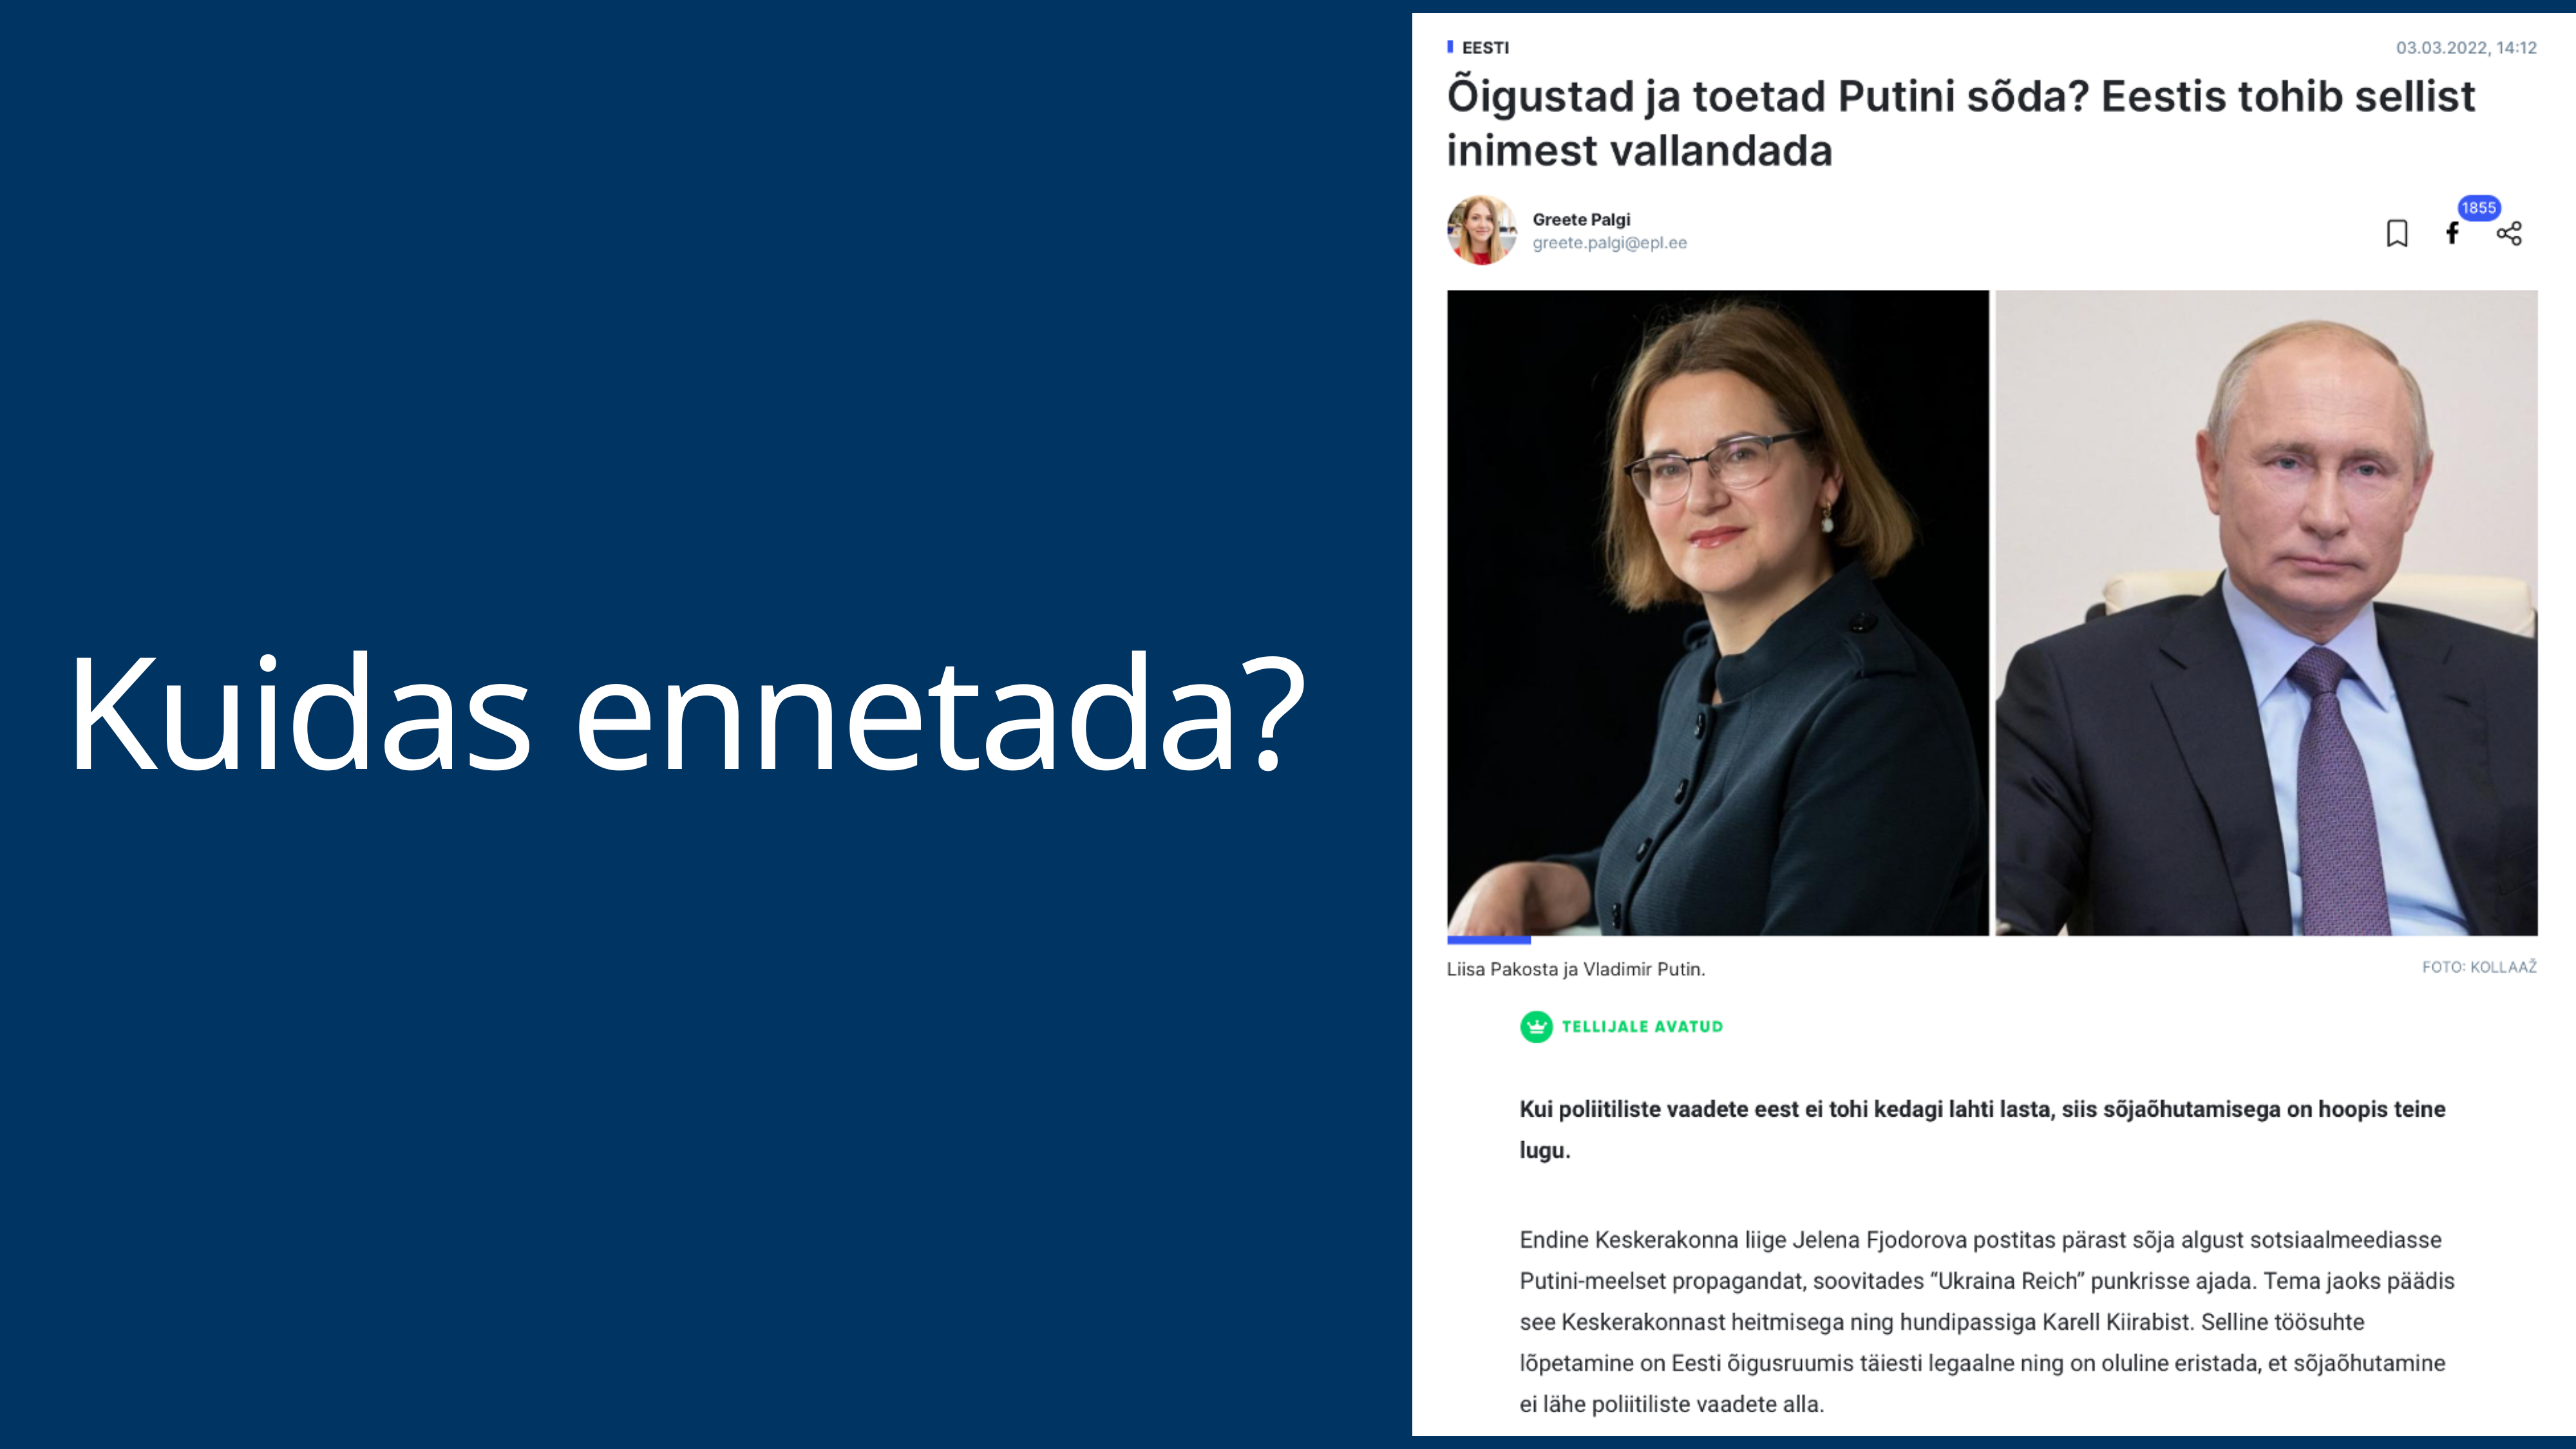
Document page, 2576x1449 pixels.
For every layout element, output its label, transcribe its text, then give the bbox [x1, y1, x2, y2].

picture [1412, 12, 2576, 1436]
title Kuidas ennetada? [56, 478, 1412, 971]
